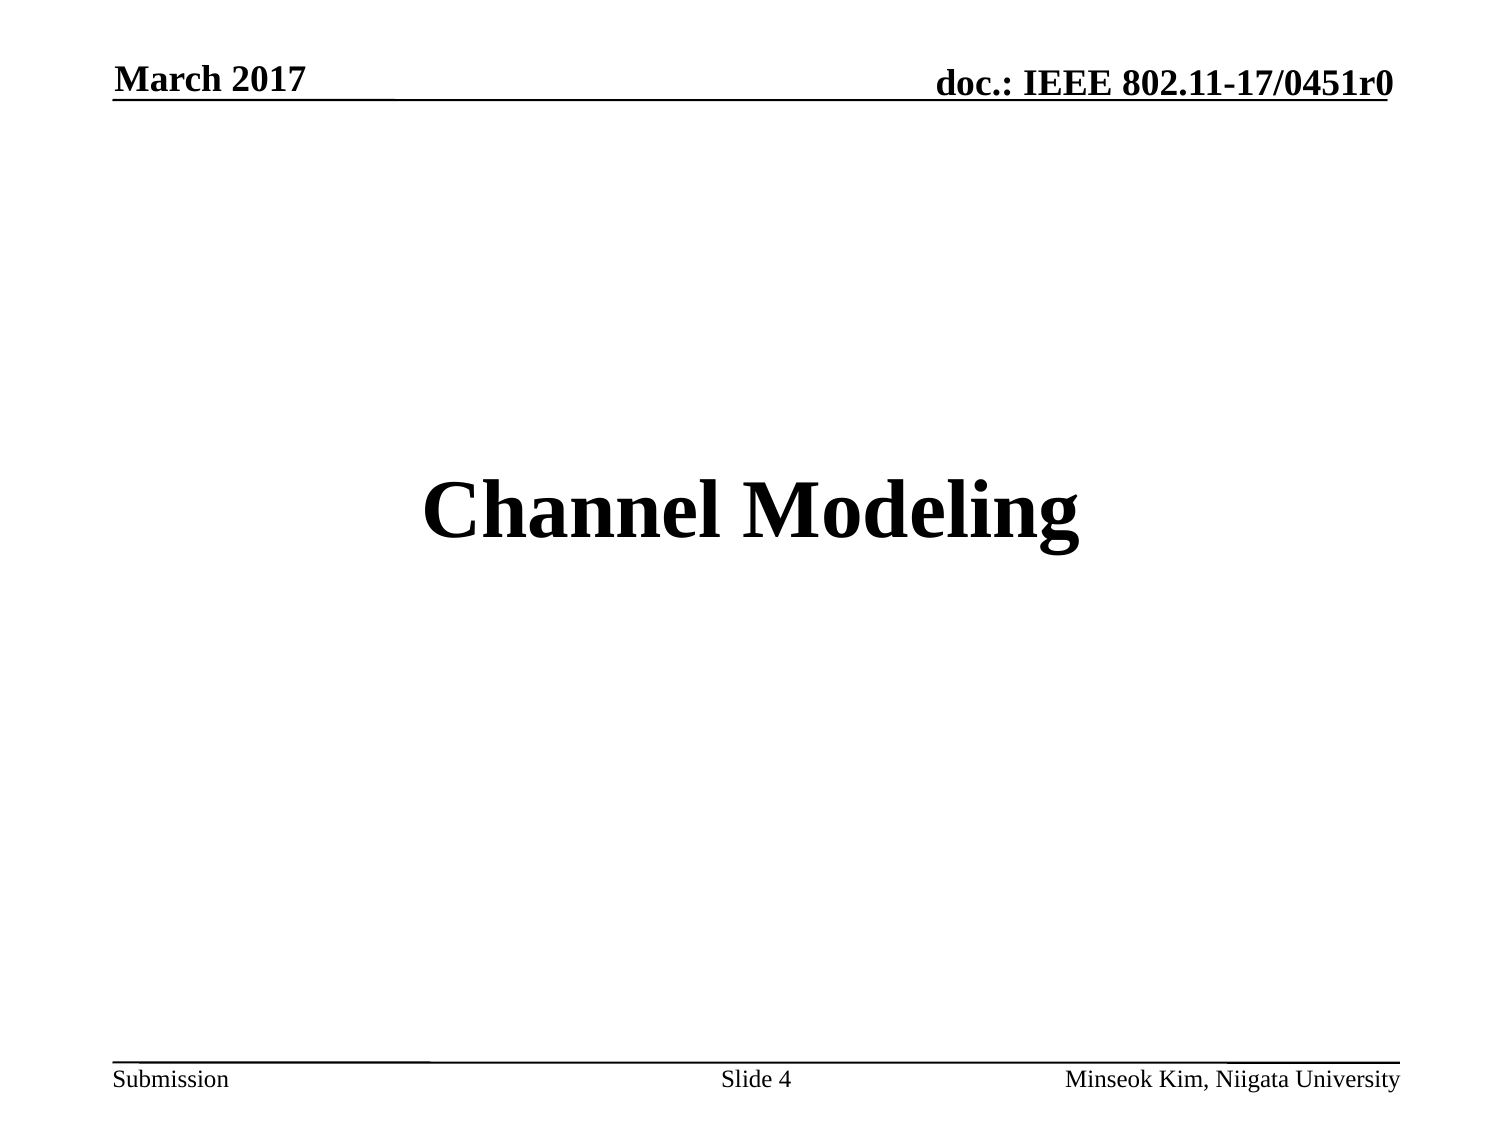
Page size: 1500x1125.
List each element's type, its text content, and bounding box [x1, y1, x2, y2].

footer Minseok Kim, Niigata University [878, 1061, 1402, 1093]
slide_number Slide 4 [712, 1061, 800, 1123]
text_box Channel Modeling [112, 408, 1391, 610]
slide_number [114, 54, 423, 100]
